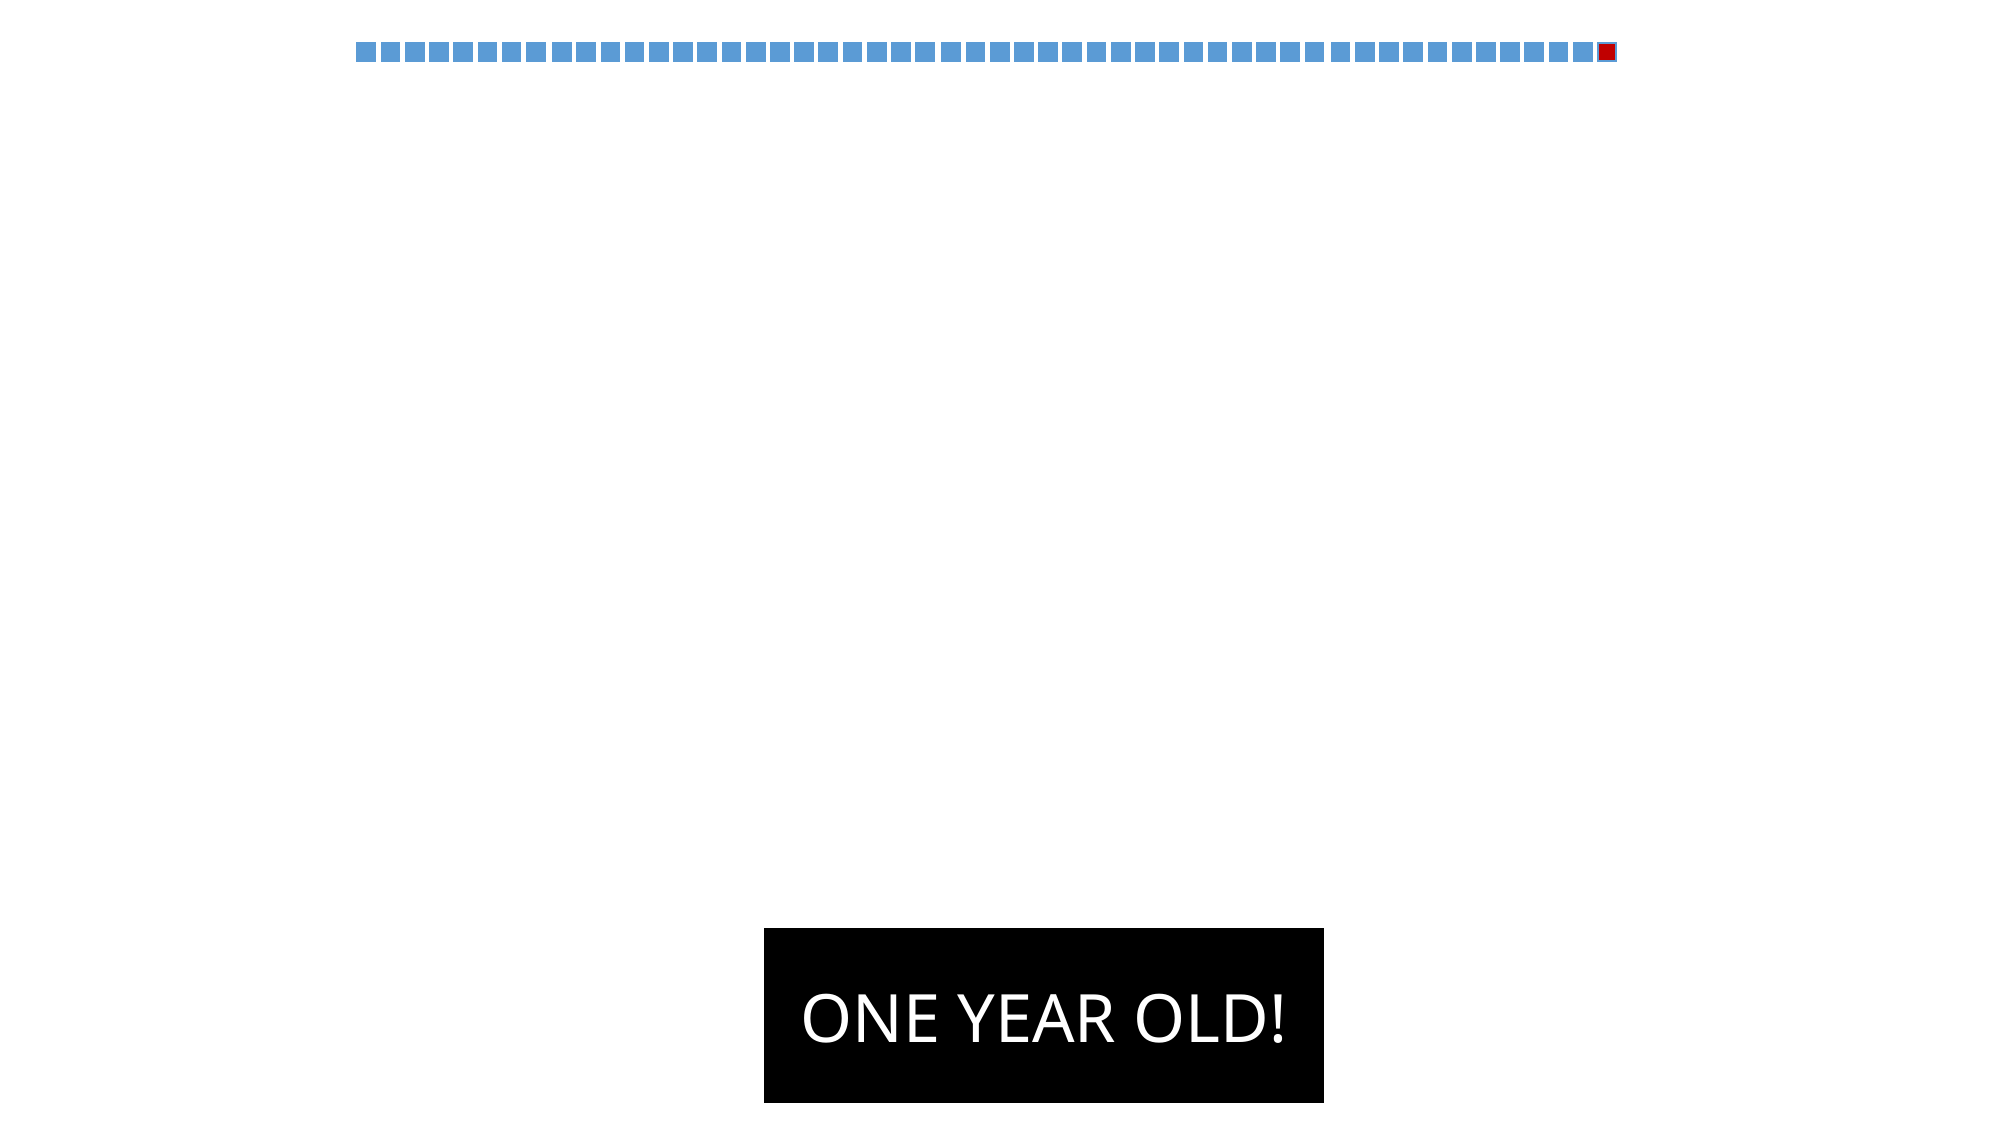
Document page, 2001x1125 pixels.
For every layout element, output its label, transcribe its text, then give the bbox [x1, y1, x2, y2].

text_box [453, 42, 473, 62]
text_box [1305, 42, 1324, 62]
text_box ONE YEAR OLD! [764, 928, 1324, 1103]
text_box [625, 42, 644, 62]
text_box [1500, 42, 1520, 62]
text_box [1524, 42, 1544, 62]
text_box [429, 42, 449, 62]
text_box [891, 42, 911, 62]
text_box [1428, 42, 1447, 62]
text_box [1087, 42, 1106, 62]
text_box [966, 42, 985, 62]
text_box [673, 42, 693, 62]
text_box [1232, 42, 1252, 62]
text_box [770, 42, 790, 62]
text_box [649, 42, 669, 62]
text_box [1403, 42, 1423, 62]
text_box [576, 42, 596, 62]
text_box [1159, 42, 1179, 62]
text_box [867, 42, 887, 62]
text_box [1476, 42, 1496, 62]
text_box [1452, 42, 1472, 62]
text_box [1014, 42, 1034, 62]
text_box [1549, 42, 1568, 62]
text_box [915, 42, 935, 62]
text_box [843, 42, 862, 62]
text_box [1379, 42, 1399, 62]
text_box [1355, 42, 1375, 62]
text_box [1135, 42, 1155, 62]
text_box [1184, 42, 1203, 62]
text_box [526, 42, 546, 62]
text_box [405, 42, 425, 62]
text_box [502, 42, 521, 62]
text_box [818, 42, 838, 62]
text_box [697, 42, 717, 62]
text_box [356, 42, 376, 62]
text_box [478, 42, 497, 62]
text_box [1573, 42, 1593, 62]
text_box [1038, 42, 1058, 62]
text_box [381, 42, 400, 62]
text_box [1111, 42, 1131, 62]
text_box [1208, 42, 1227, 62]
text_box [1062, 42, 1082, 62]
text_box [1597, 42, 1617, 62]
text_box [990, 42, 1010, 62]
text_box [1256, 42, 1276, 62]
text_box [746, 42, 766, 62]
text_box [552, 42, 572, 62]
text_box [1331, 42, 1350, 62]
text_box [794, 42, 814, 62]
text_box [722, 42, 741, 62]
text_box [601, 42, 620, 62]
text_box [941, 42, 961, 62]
text_box [1280, 42, 1300, 62]
